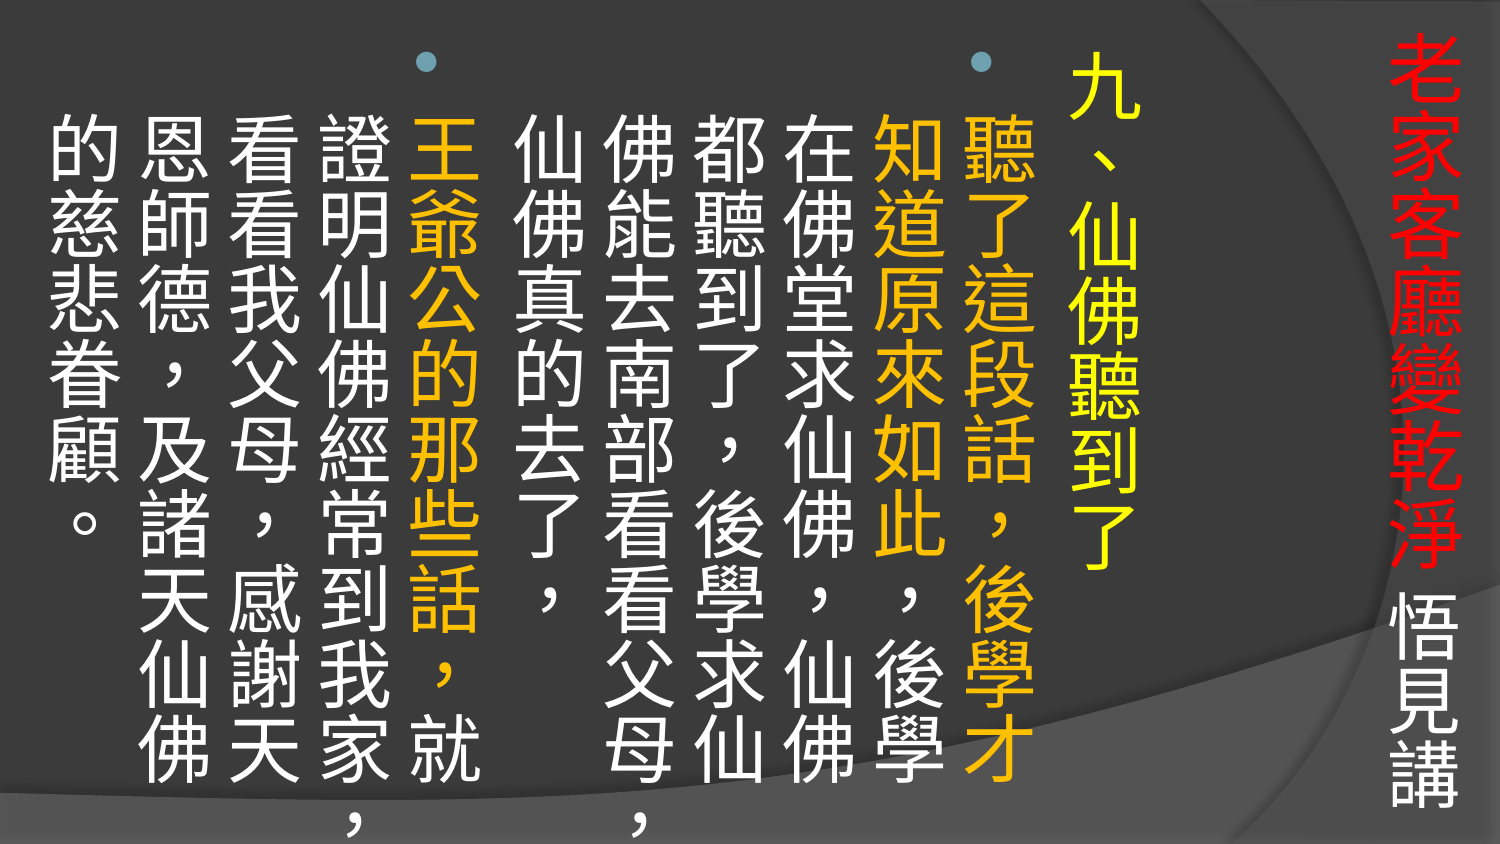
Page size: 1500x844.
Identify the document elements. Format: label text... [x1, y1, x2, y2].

title 老家客廳變乾淨 悟見講 [1364, 21, 1483, 820]
list 九、仙佛聽到了 聽了這段話，後學才知道原來如此，後學在佛堂求仙佛，仙佛都聽到了，後學求仙佛能去南部看看父母，仙佛真的去了， 王爺公的那些話，就證明仙佛經常到我家，看看我父母，感謝天恩師德，及諸天仙佛的慈悲眷顧。 [29, 27, 1365, 820]
